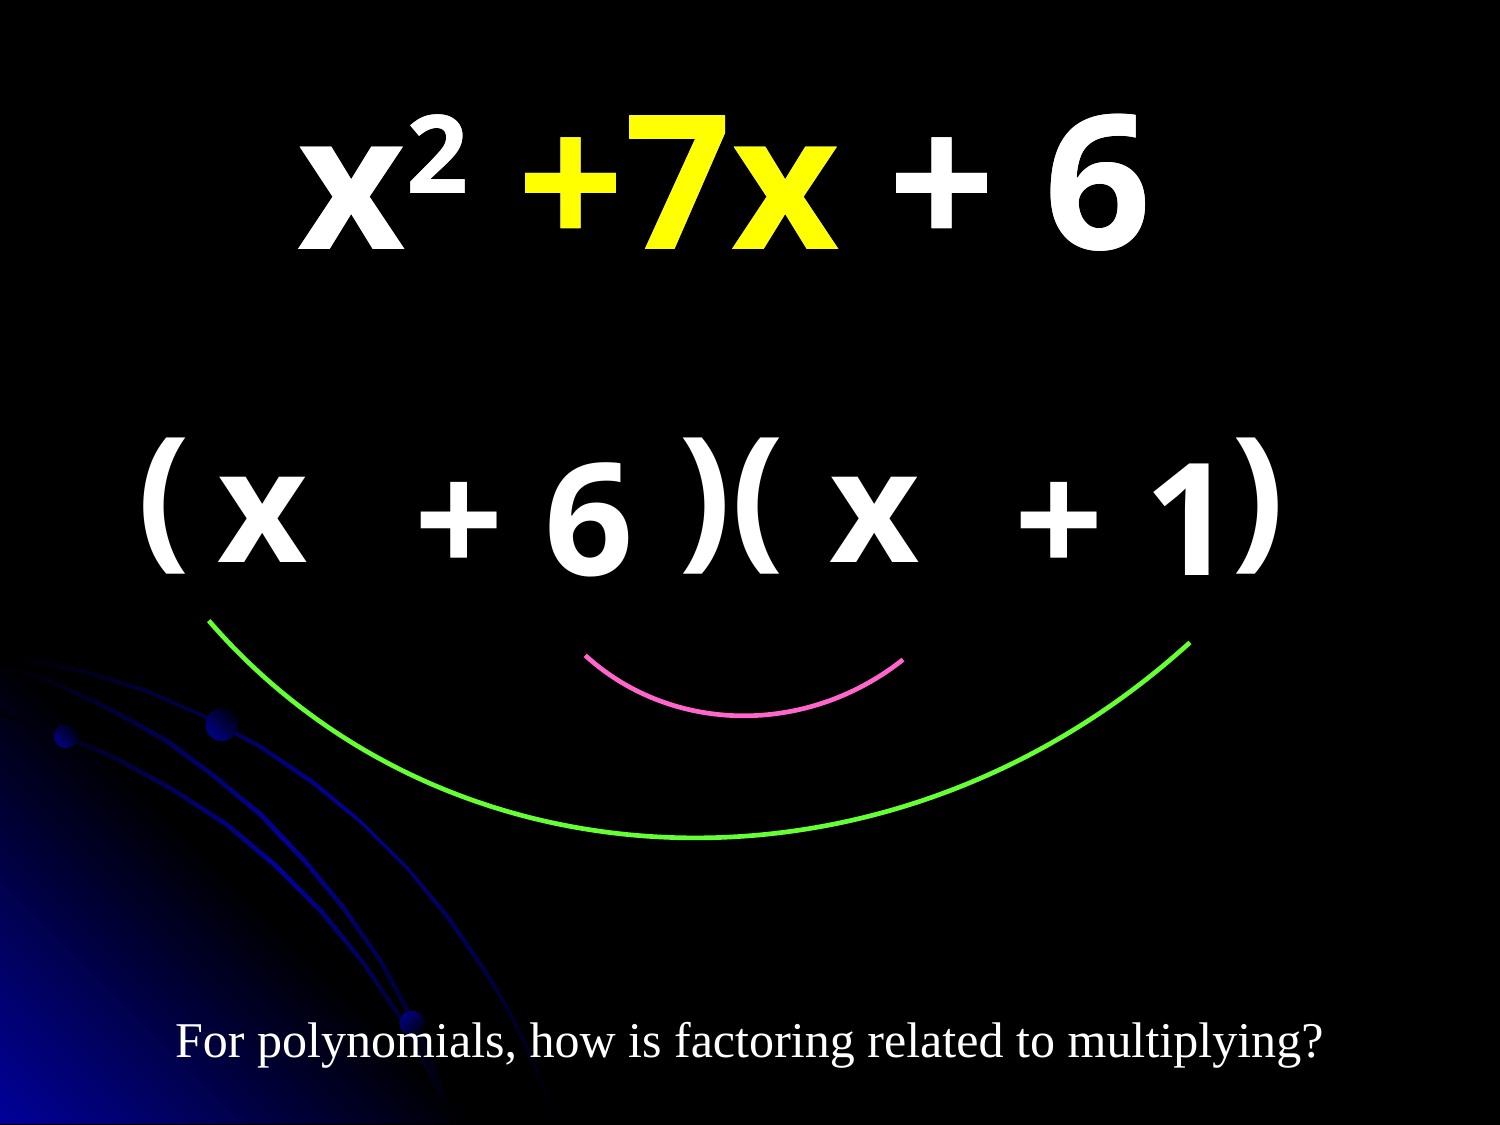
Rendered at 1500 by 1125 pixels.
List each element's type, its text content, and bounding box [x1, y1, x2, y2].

text_box x [112, 362, 413, 638]
text_box x2 +7x + 6 [62, 37, 1388, 313]
text_box For polynomials, how is factoring related to multiplying? [62, 999, 1438, 1075]
text_box [586, 507, 902, 716]
text_box + 6 [374, 375, 675, 650]
text_box ( )( ) [921, 350, 1375, 625]
text_box + 1 [974, 375, 1275, 650]
text_box ( )( ) [50, 350, 522, 625]
text_box [224, 638, 1182, 838]
text_box [494, 313, 931, 559]
text_box x [724, 362, 1025, 638]
